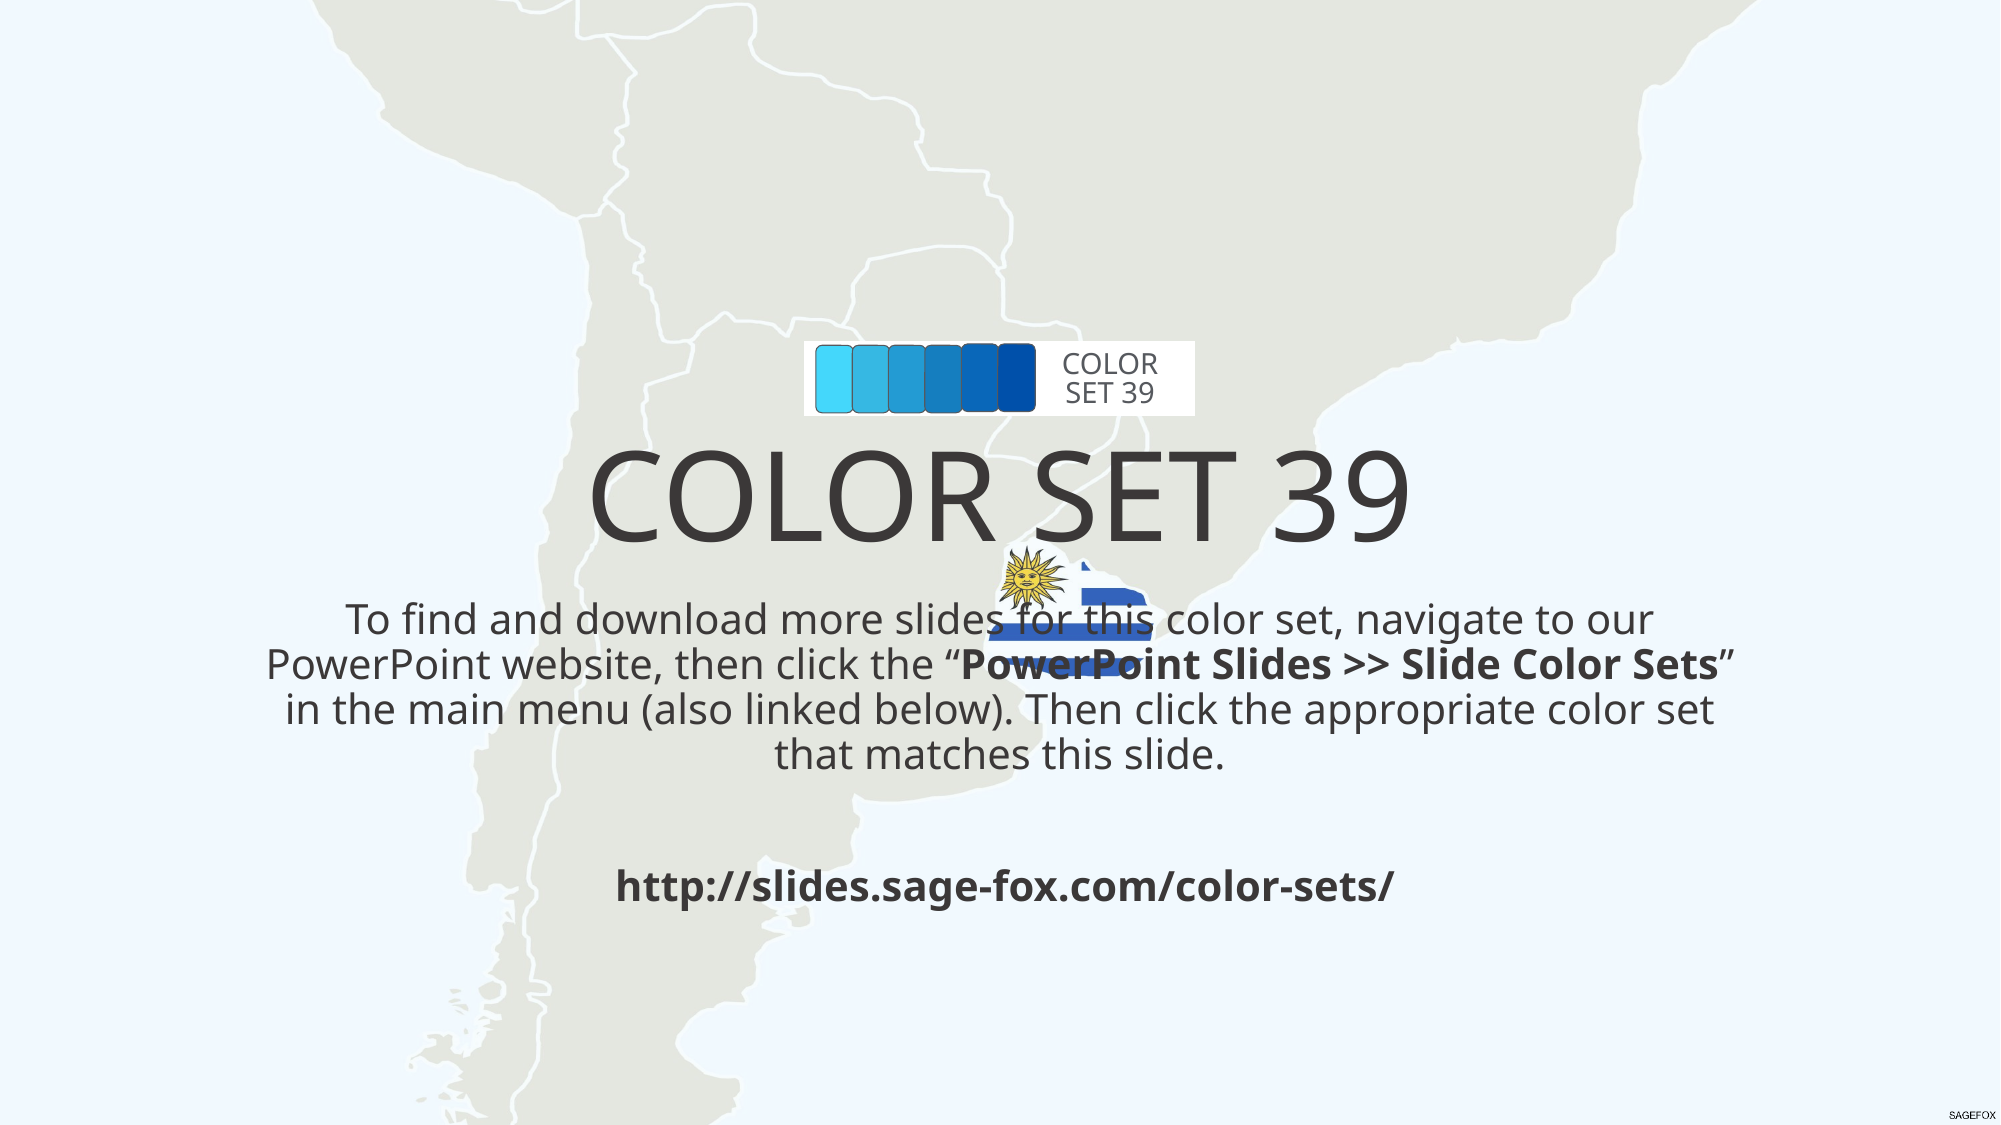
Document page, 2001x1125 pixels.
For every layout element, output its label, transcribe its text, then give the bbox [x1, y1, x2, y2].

title COLOR SET 39 [249, 184, 1750, 576]
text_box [804, 341, 1195, 418]
picture [1925, 0, 2001, 1125]
subtitle To find and download more slides for this color set, navigate to our PowerPoint website, then click the “PowerPoint Slides >> Slide Color Sets” in the main menu (also linked below). Then click the appropriate color set that matches this slide. http://slides.sage-fox.com/color-sets/ [249, 590, 1750, 863]
